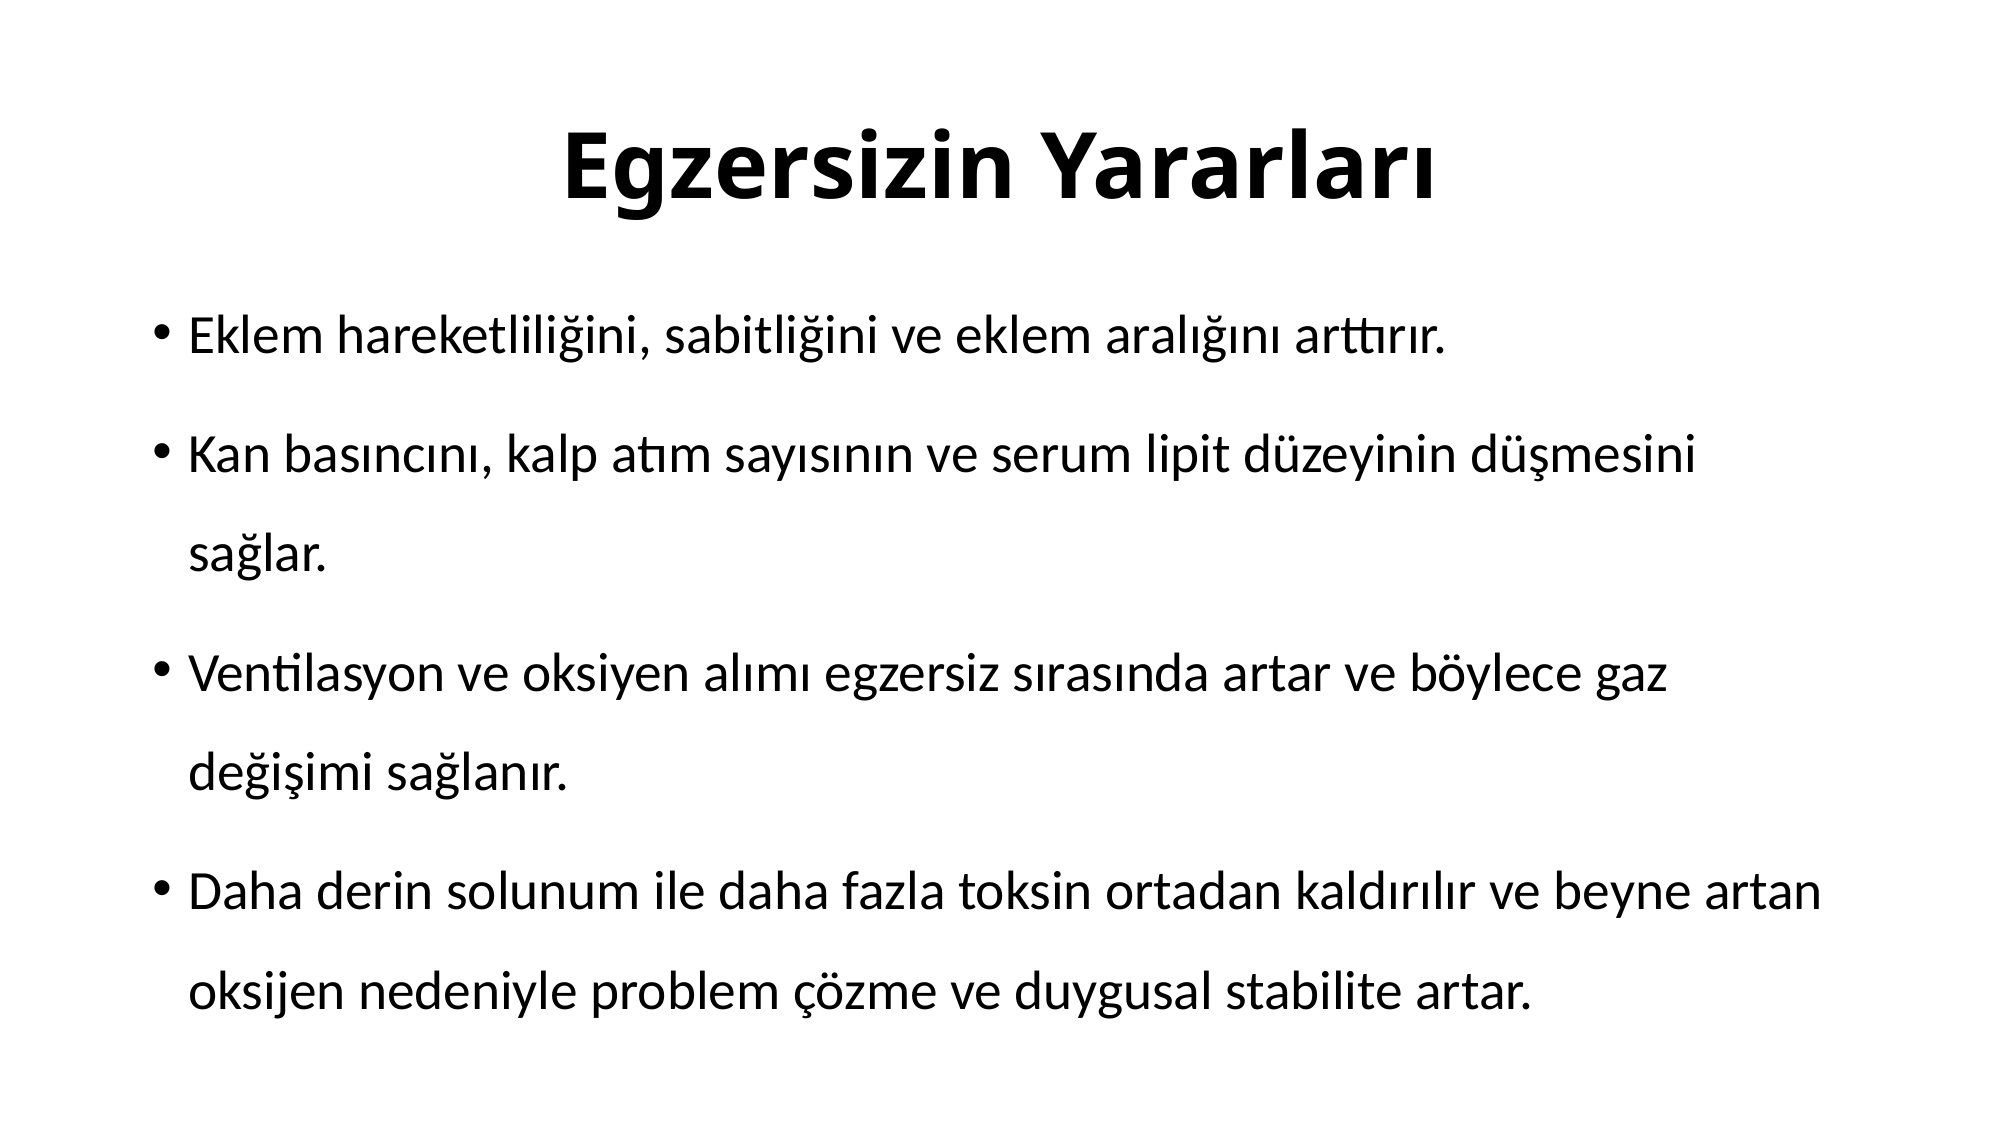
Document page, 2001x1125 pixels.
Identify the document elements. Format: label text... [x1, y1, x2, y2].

title Egzersizin Yararları [137, 59, 1863, 257]
list Eklem hareketliliğini, sabitliğini ve eklem aralığını arttırır. Kan basıncını, kalp atım sayısının ve serum lipit düzeyinin düşmesini sağlar. Ventilasyon ve oksiyen alımı egzersiz sırasında artar ve böylece gaz değişimi sağlanır. Daha derin solunum ile daha fazla toksin ortadan kaldırılır ve beyne artan oksijen nedeniyle problem çözme ve duygusal stabilite artar. [137, 257, 1863, 1031]
